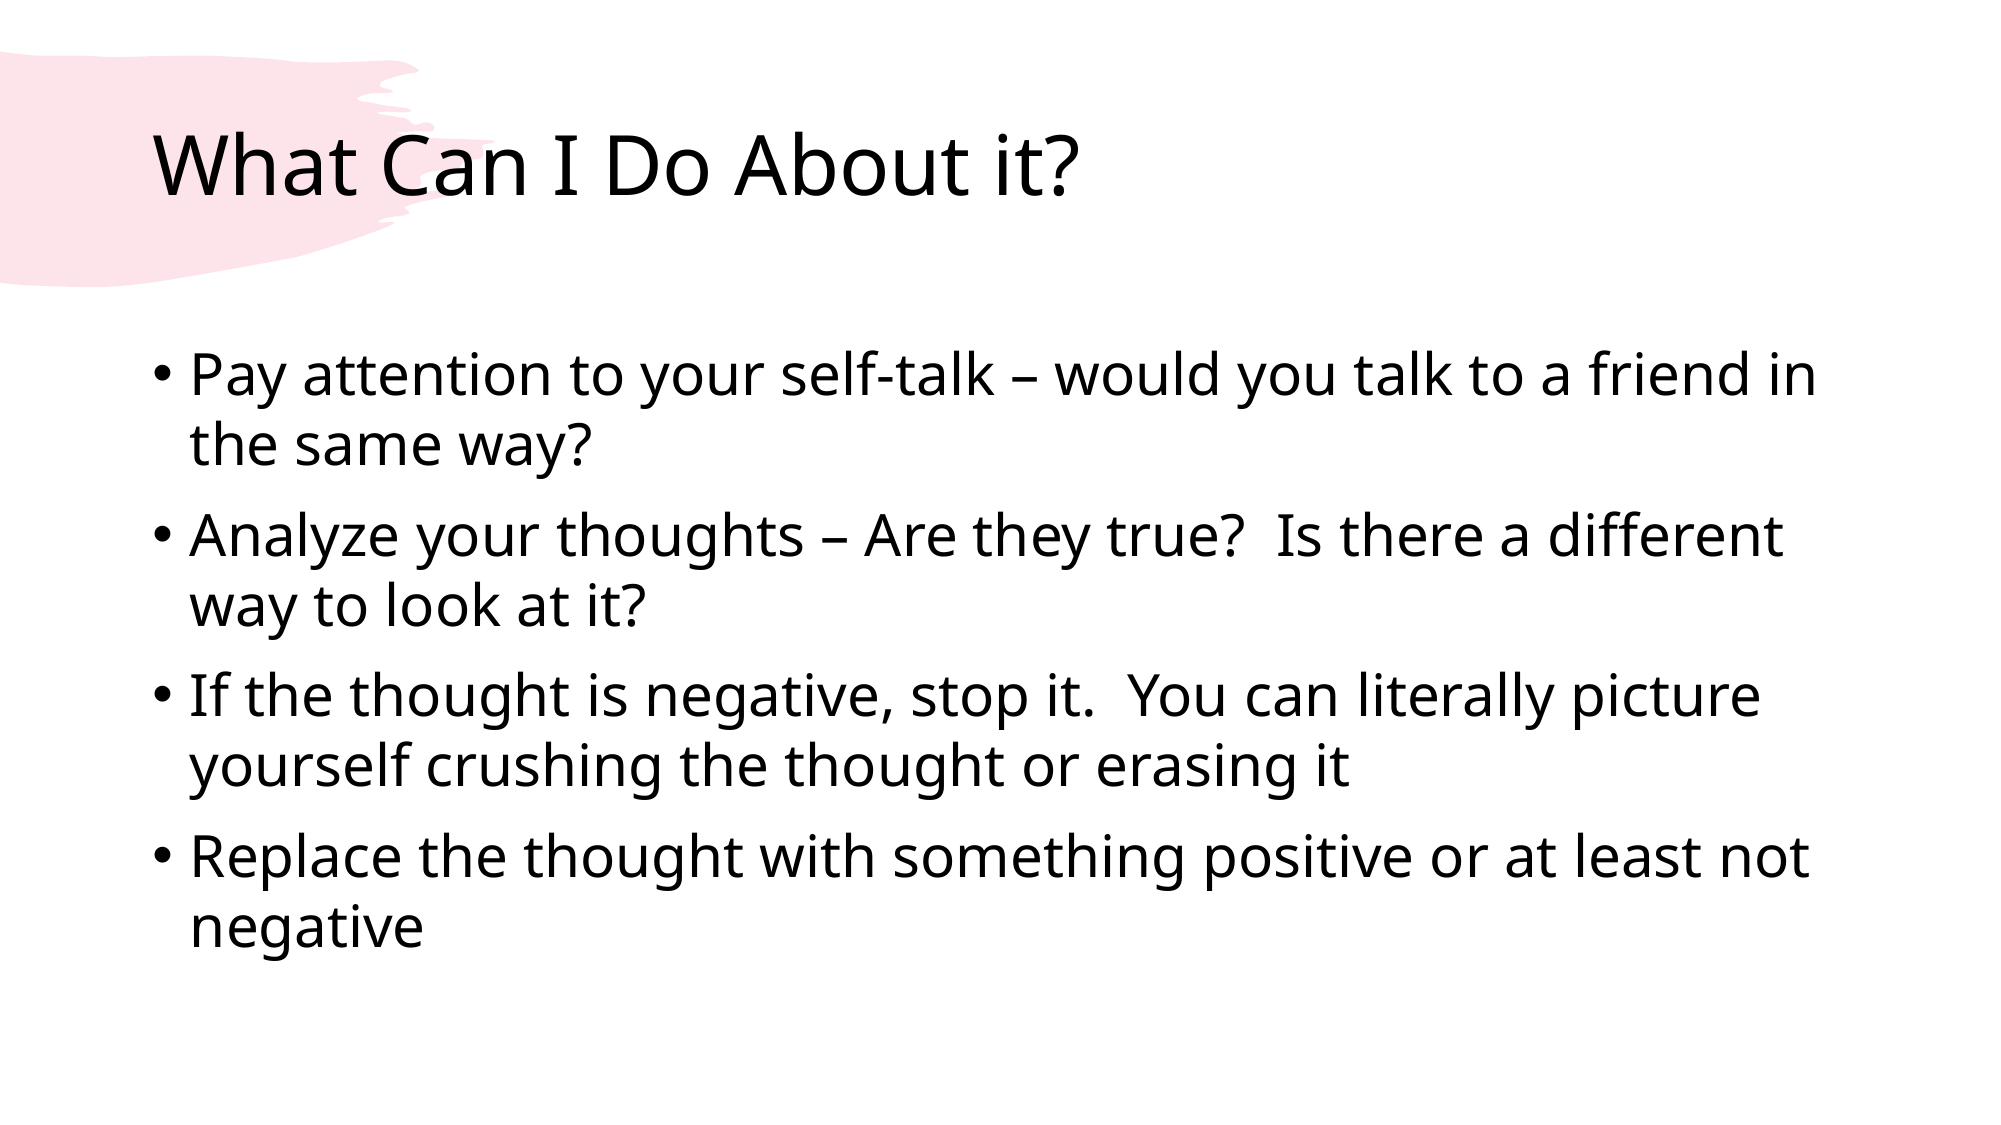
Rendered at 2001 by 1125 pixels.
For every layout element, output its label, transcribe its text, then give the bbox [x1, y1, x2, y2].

list Pay attention to your self-talk – would you talk to a friend in the same way? Analyze your thoughts – Are they true? Is there a different way to look at it? If the thought is negative, stop it. You can literally picture yourself crushing the thought or erasing it Replace the thought with something positive or at least not negative [137, 329, 1863, 1013]
title What Can I Do About it? [137, 59, 1863, 278]
